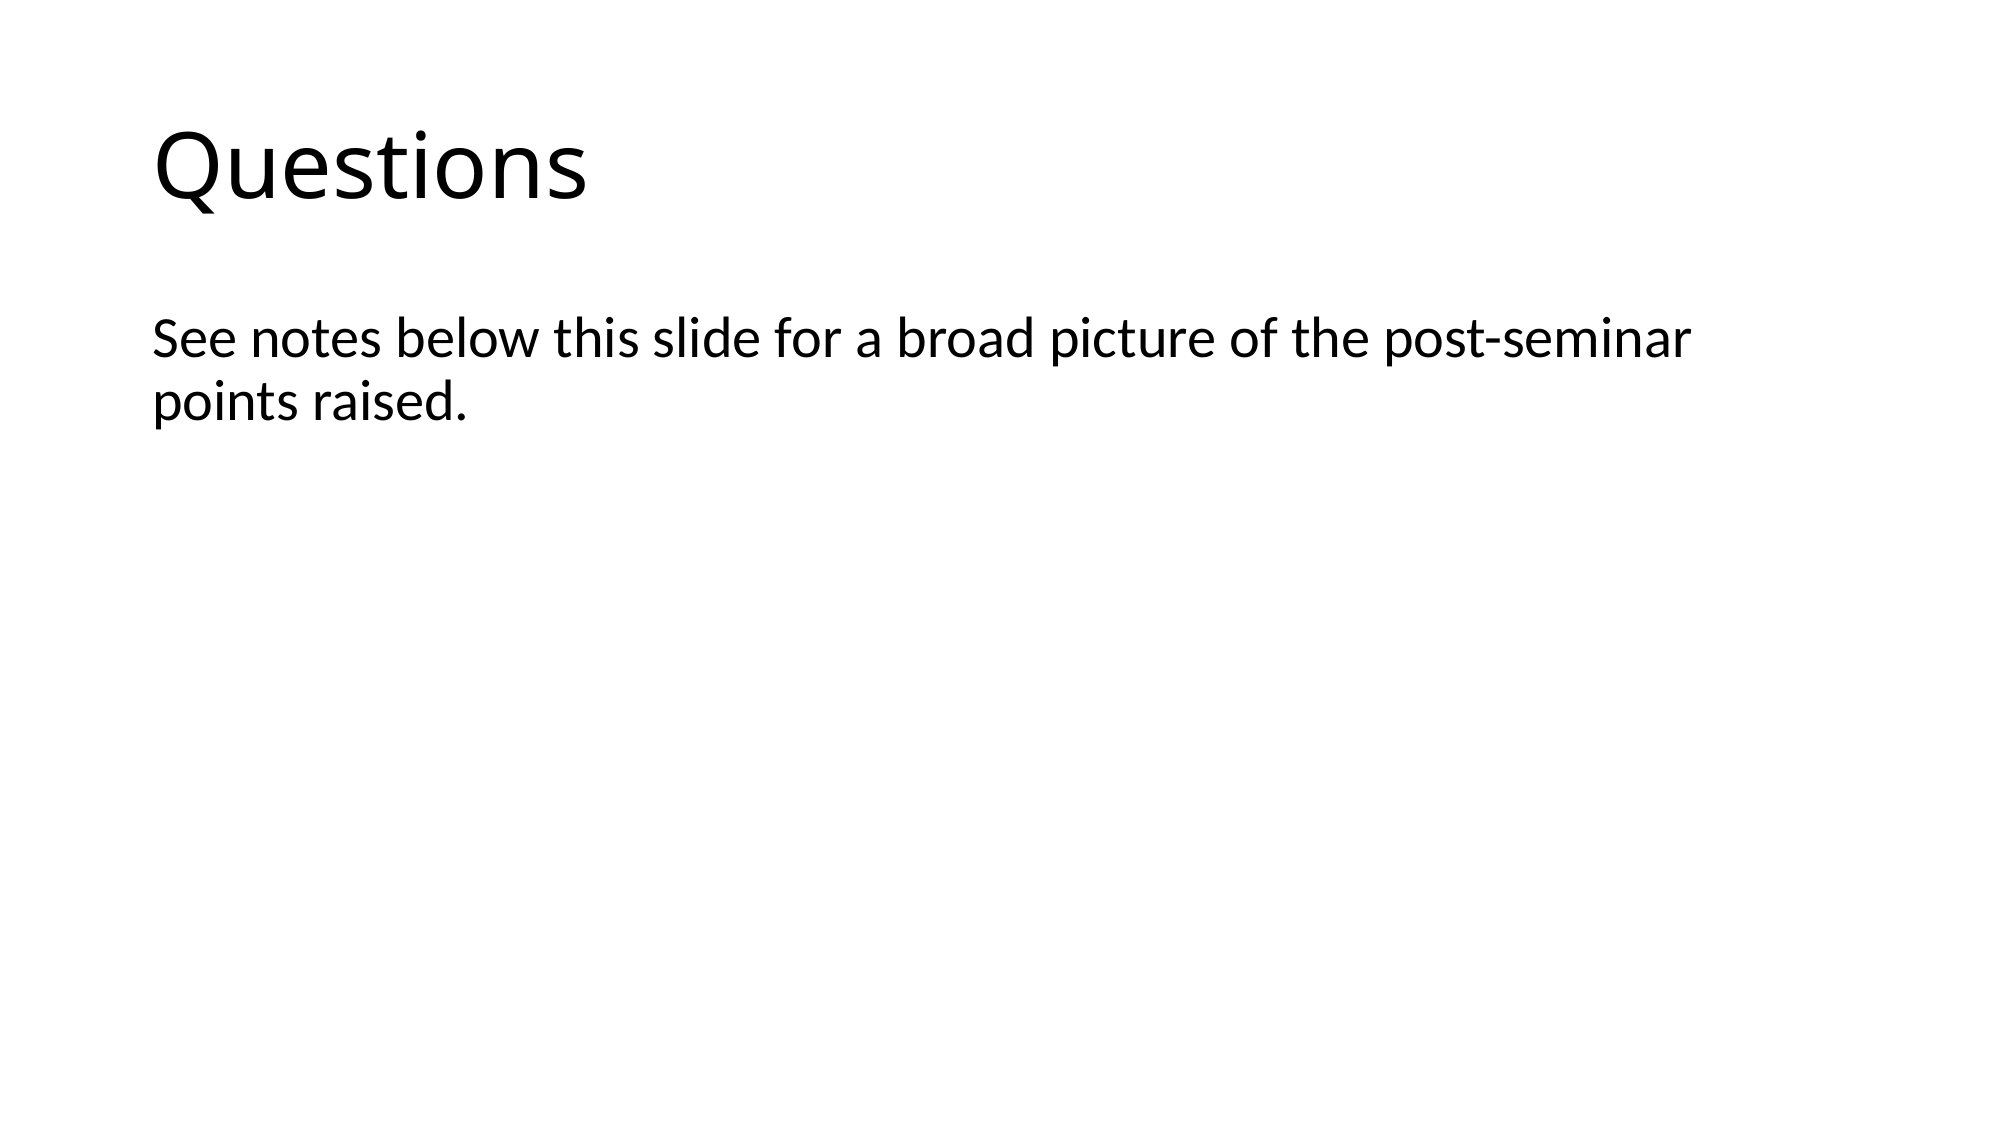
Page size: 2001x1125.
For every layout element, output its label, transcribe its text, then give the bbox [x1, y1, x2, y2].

title Questions [137, 59, 1863, 278]
list See notes below this slide for a broad picture of the post-seminar points raised. [137, 299, 1863, 1014]
